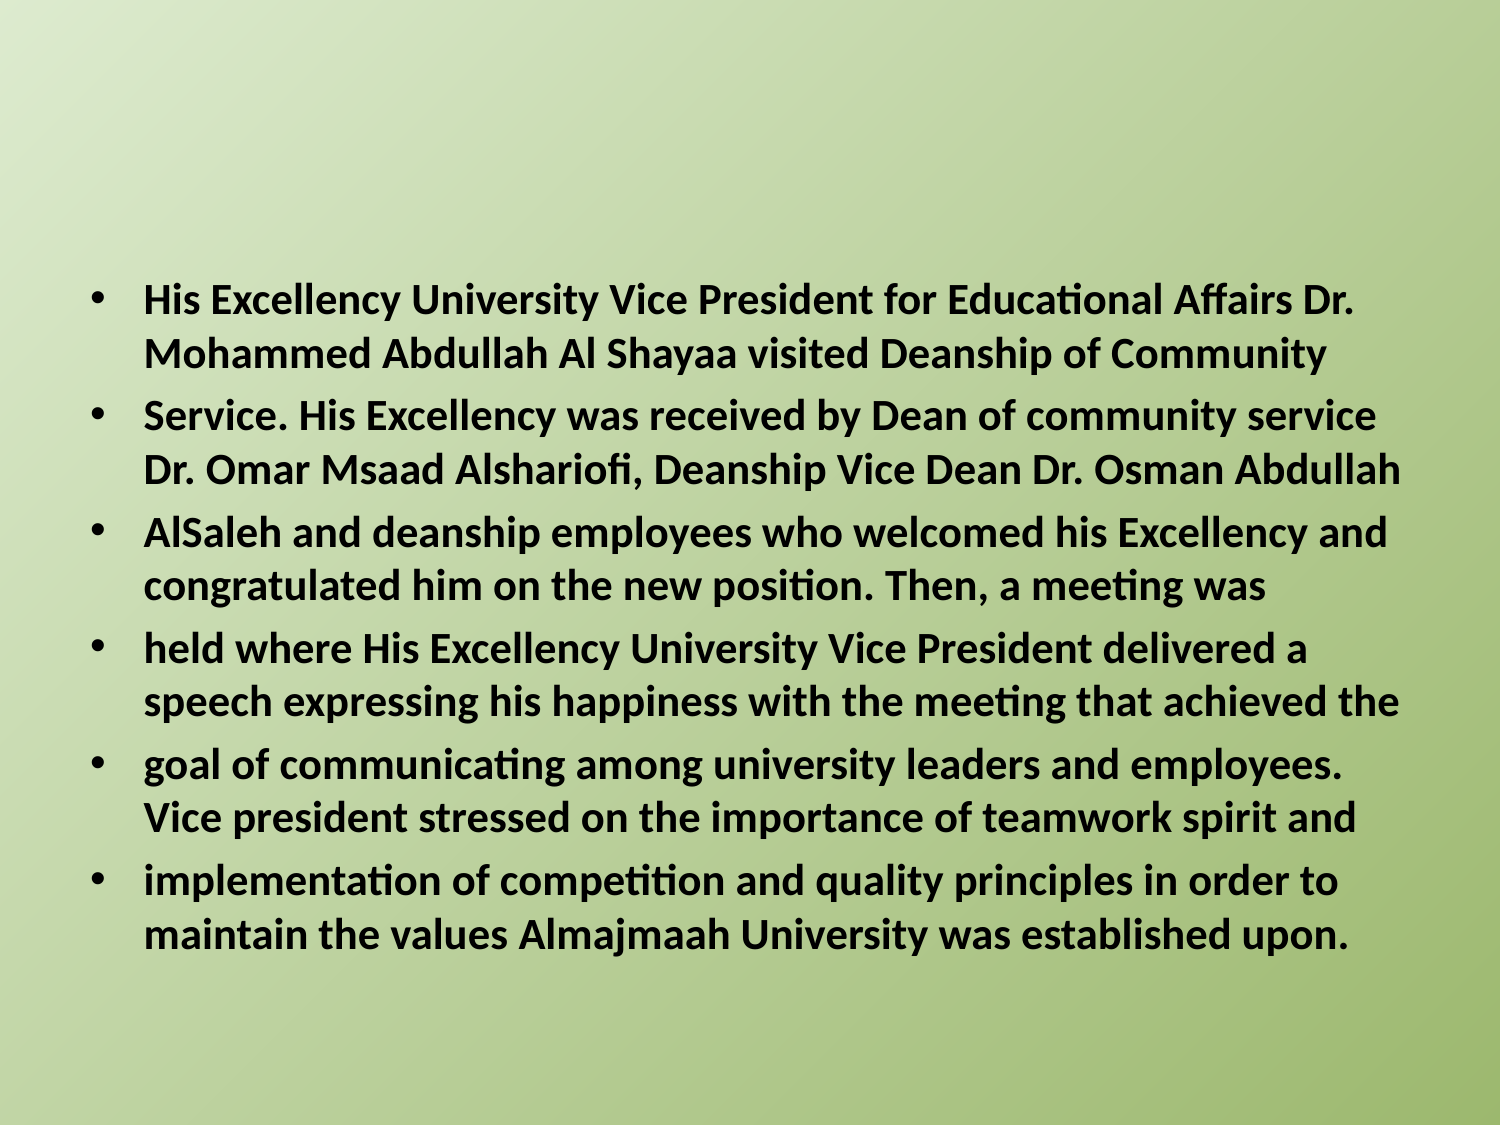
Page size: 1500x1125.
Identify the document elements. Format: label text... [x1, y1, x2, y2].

list His Excellency University Vice President for Educational Affairs Dr. Mohammed Abdullah Al Shayaa visited Deanship of Community Service. His Excellency was received by Dean of community service Dr. Omar Msaad Alshariofi, Deanship Vice Dean Dr. Osman Abdullah AlSaleh and deanship employees who welcomed his Excellency and congratulated him on the new position. Then, a meeting was held where His Excellency University Vice President delivered a speech expressing his happiness with the meeting that achieved the goal of communicating among university leaders and employees. Vice president stressed on the importance of teamwork spirit and implementation of competition and quality principles in order to maintain the values ​Almajmaah University was established upon. [75, 262, 1425, 1005]
